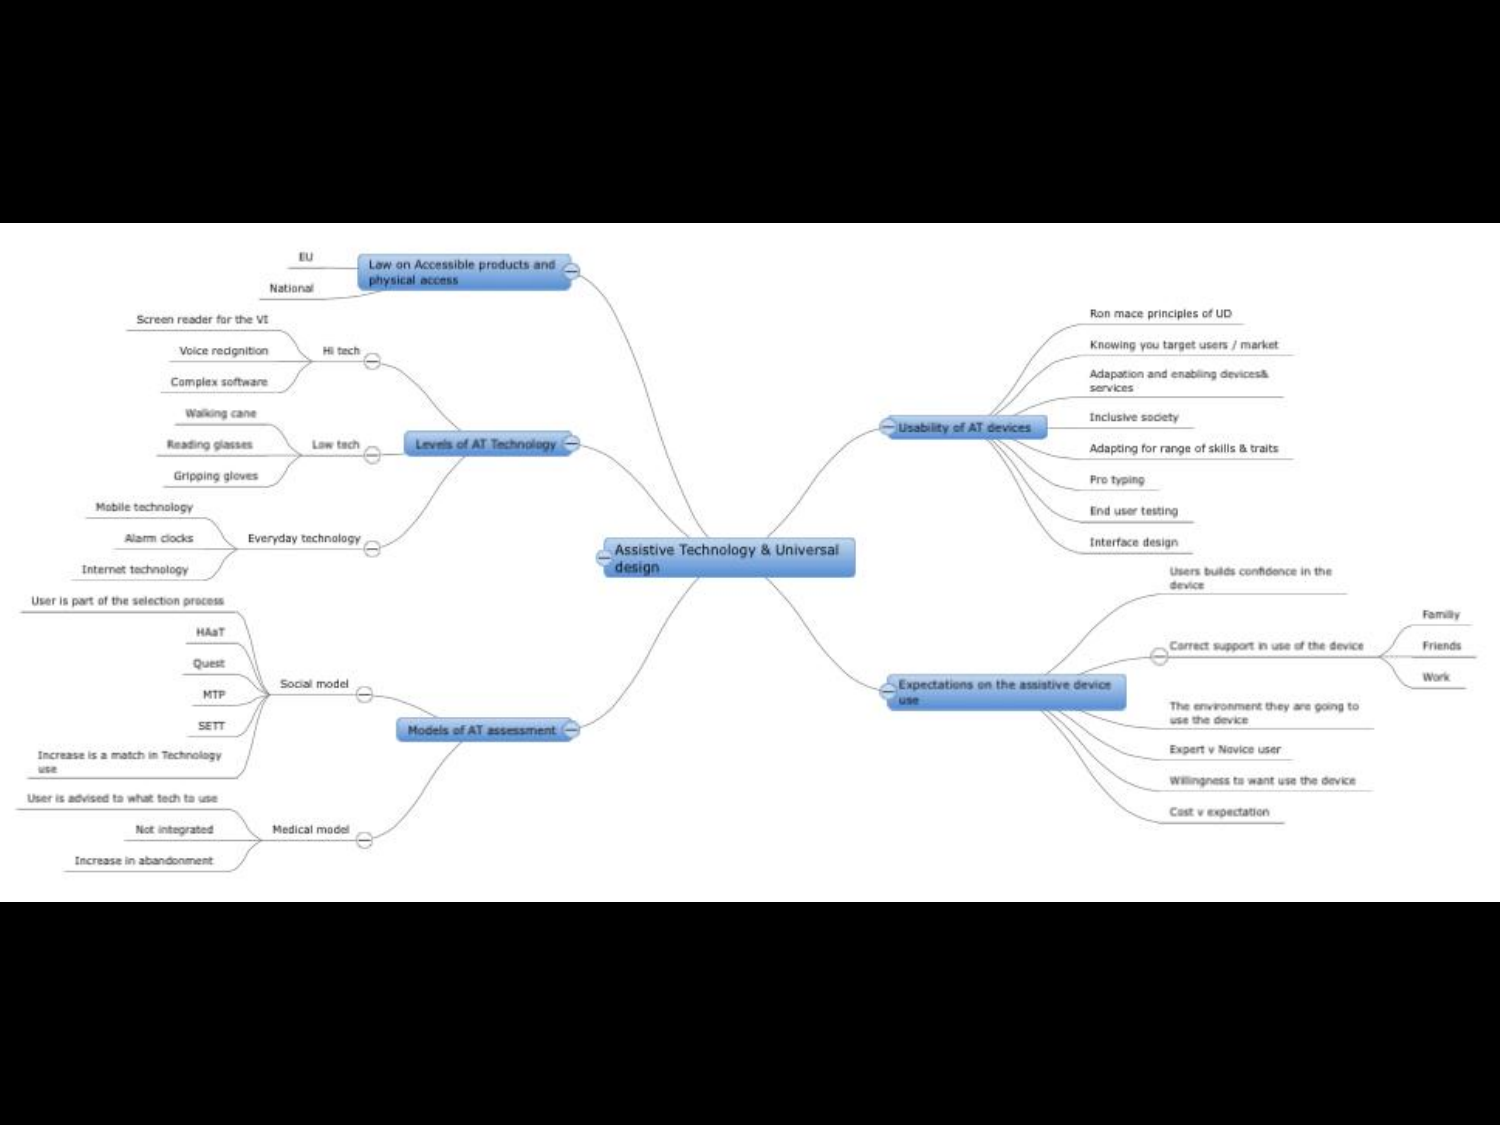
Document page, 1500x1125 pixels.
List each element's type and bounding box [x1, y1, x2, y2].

picture [0, 223, 1500, 902]
